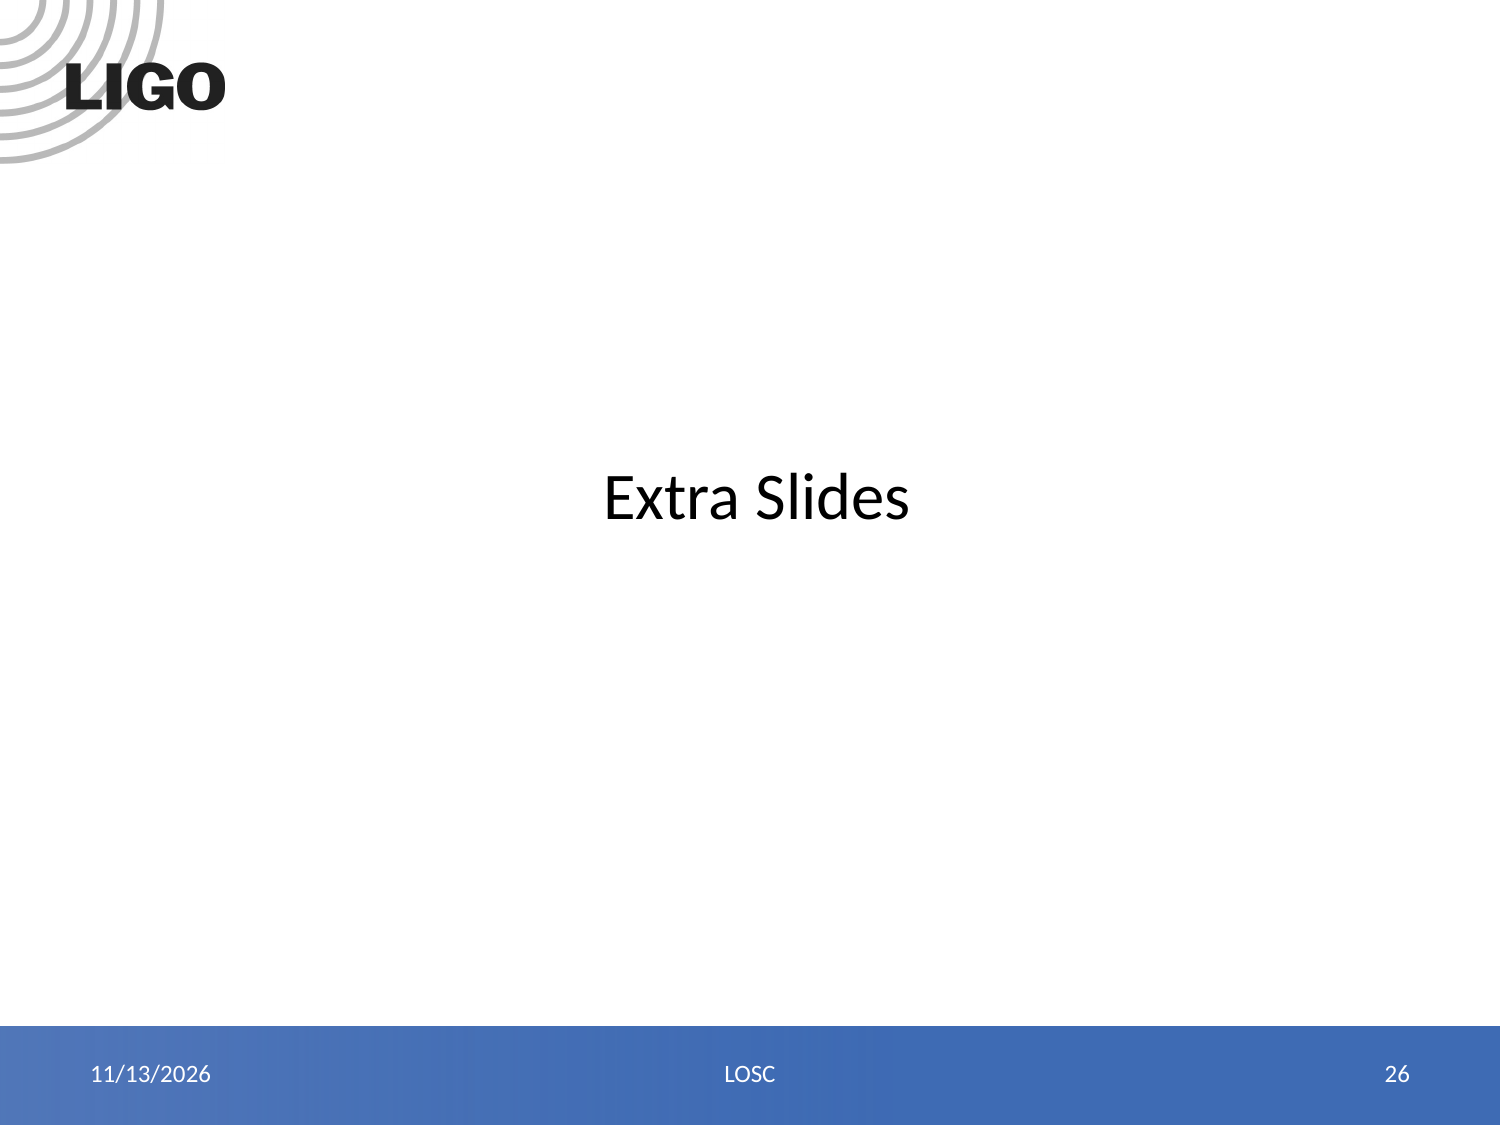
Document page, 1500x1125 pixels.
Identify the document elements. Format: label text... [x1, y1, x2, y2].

title Extra Slides [163, 433, 1352, 553]
footer LOSC [512, 1042, 988, 1103]
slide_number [75, 1042, 425, 1103]
picture [0, 0, 225, 164]
picture [0, 1026, 1500, 1125]
slide_number 26 [1074, 1042, 1425, 1103]
